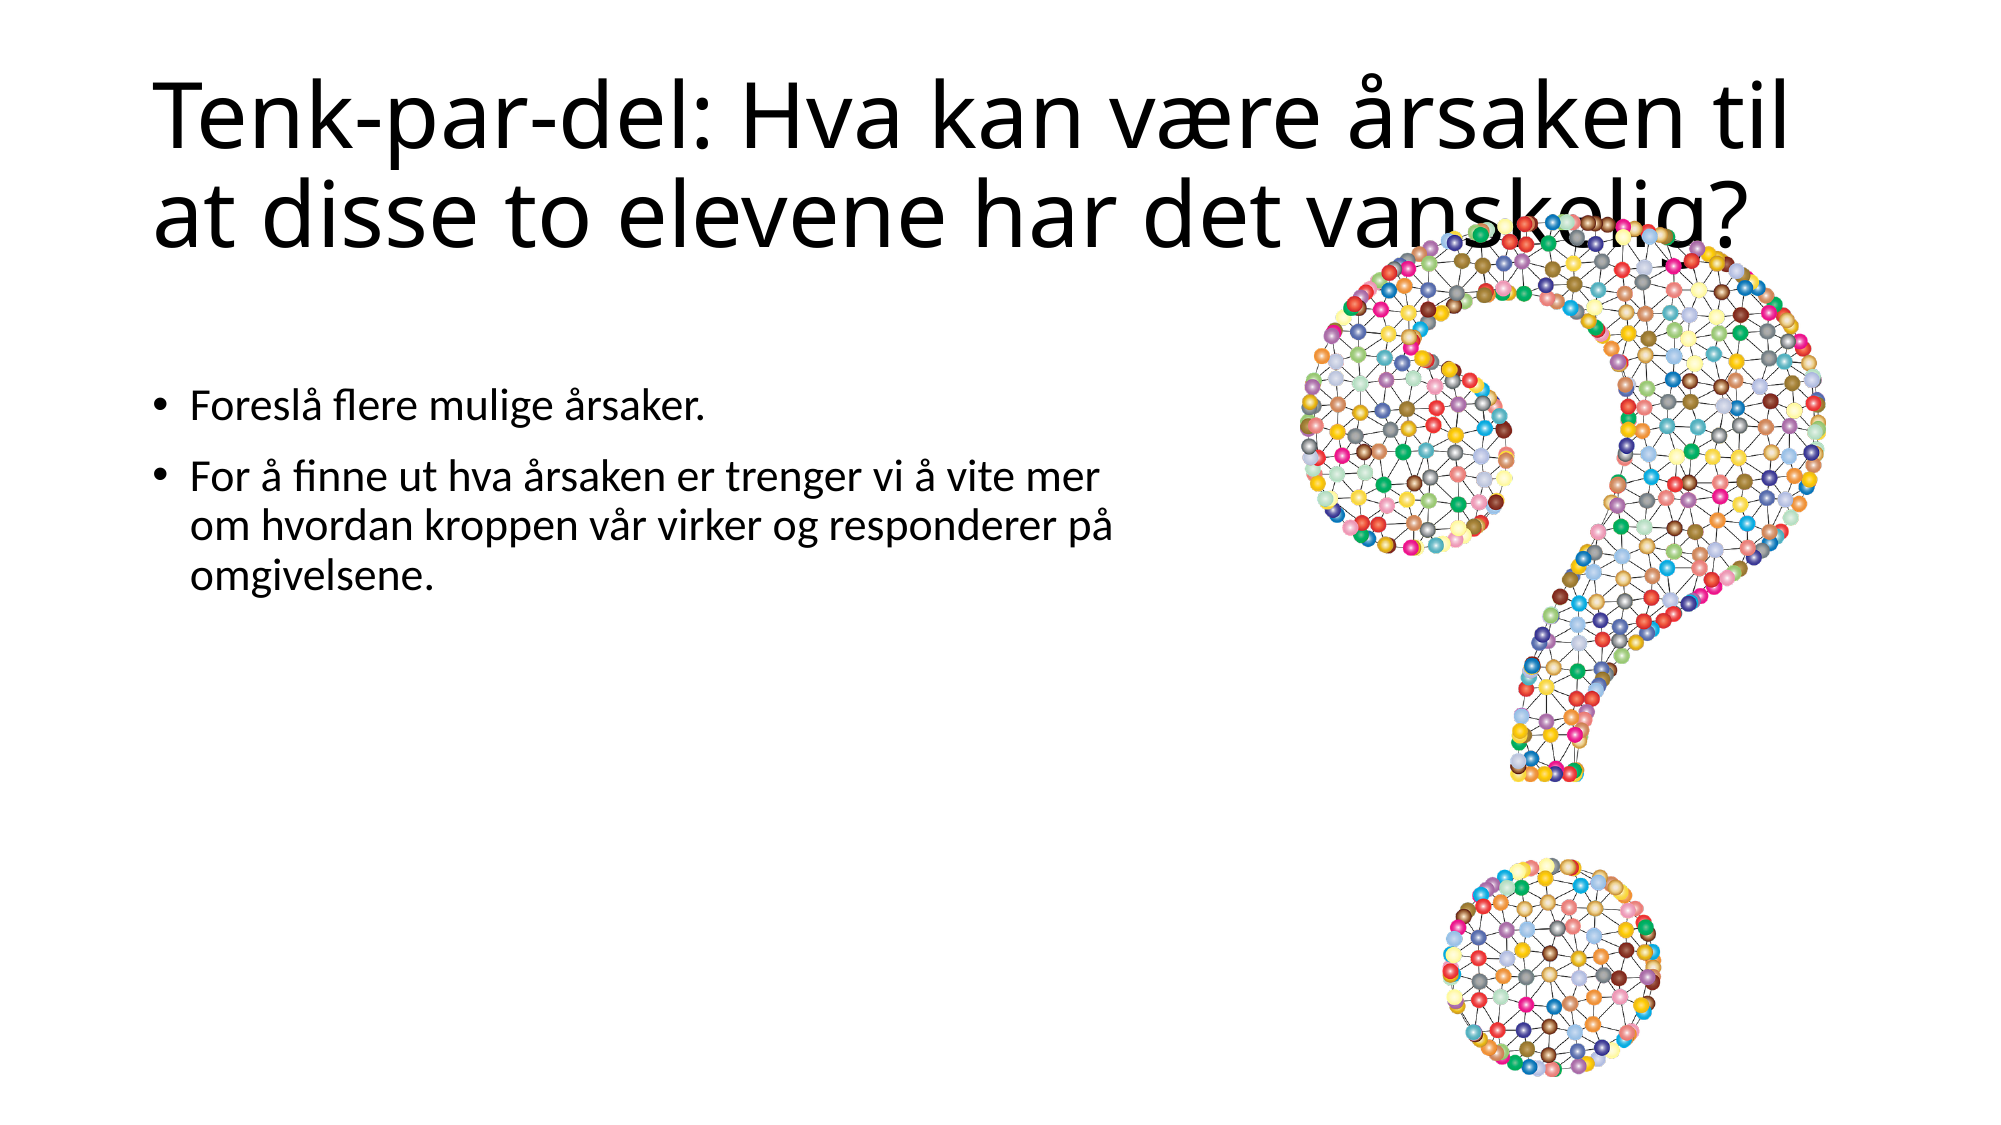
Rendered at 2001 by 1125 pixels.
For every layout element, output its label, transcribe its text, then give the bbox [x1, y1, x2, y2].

picture [1300, 214, 1826, 1077]
list Foreslå flere mulige årsaker. For å finne ut hva årsaken er trenger vi å vite mer om hvordan kroppen vår virker og responderer på omgivelsene. [137, 373, 1140, 1014]
title Tenk-par-del: Hva kan være årsaken til at disse to elevene har det vanskelig? [137, 59, 1863, 278]
